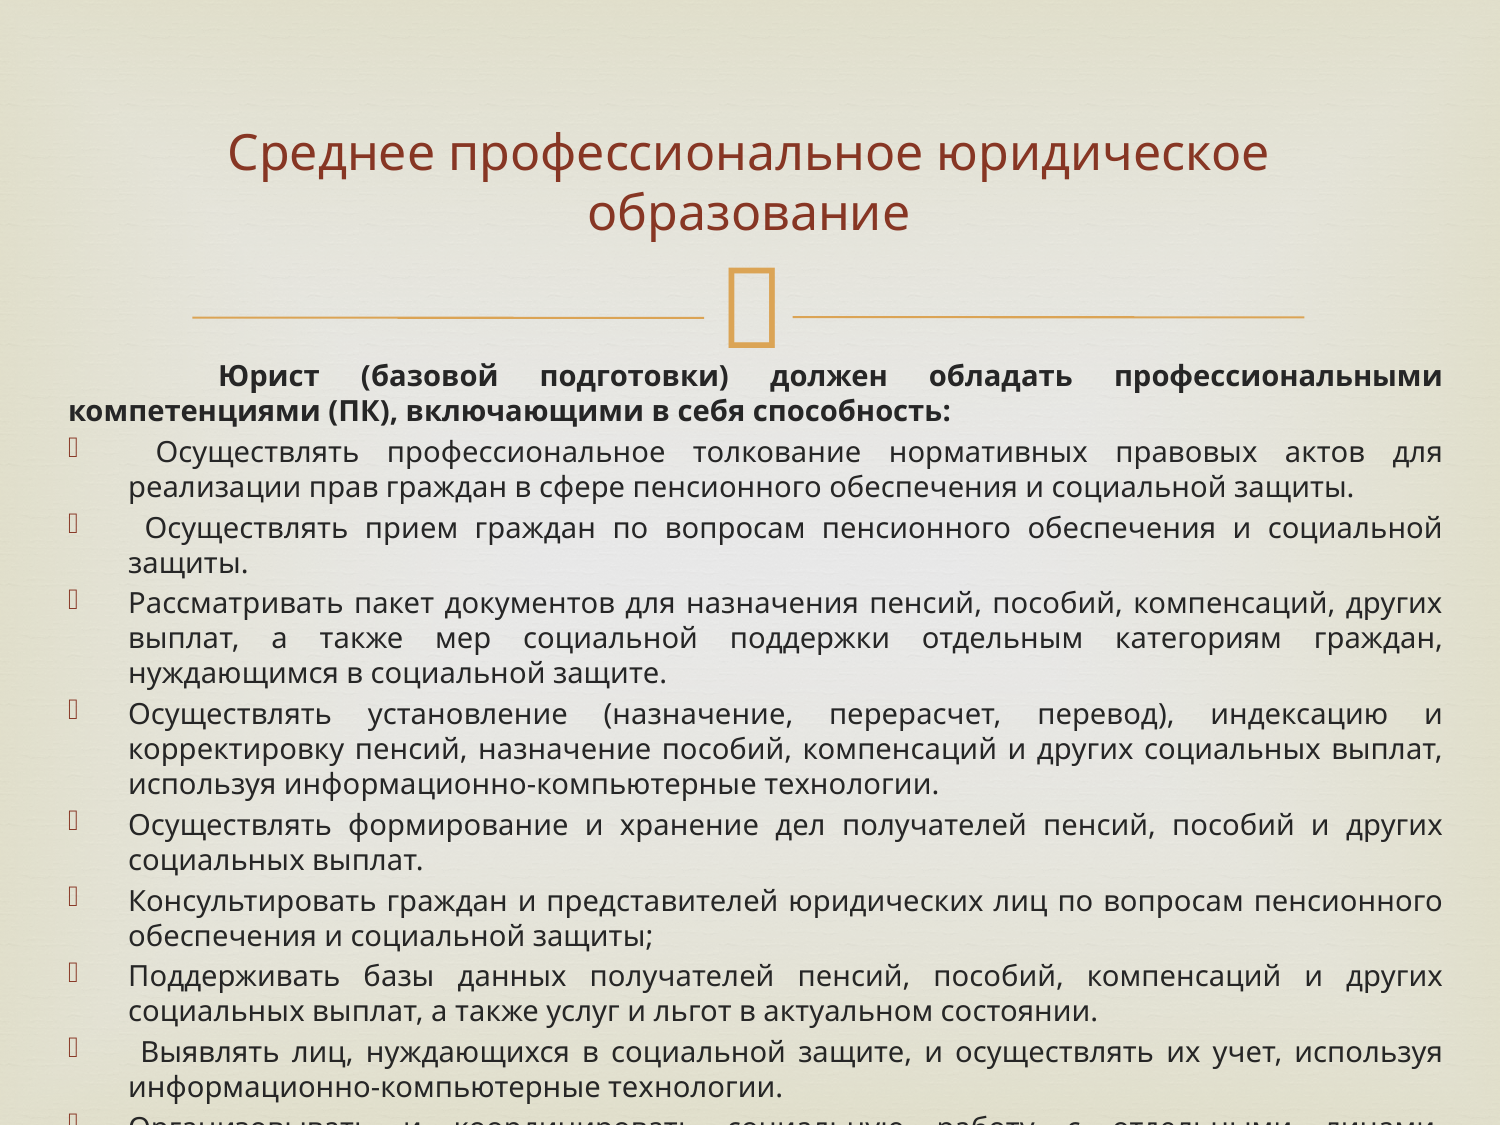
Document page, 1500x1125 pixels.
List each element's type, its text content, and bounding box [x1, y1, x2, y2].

title Среднее профессиональное юридическое образование [112, 93, 1386, 267]
list Юрист (базовой подготовки) должен обладать профессиональными компетенциями (ПК), включающими в себя способность: Осуществлять профессиональное толкование нормативных правовых актов для реализации прав граждан в сфере пенсионного обеспечения и социальной защиты. Осуществлять прием граждан по вопросам пенсионного обеспечения и социальной защиты. Рассматривать пакет документов для назначения пенсий, пособий, компенсаций, других выплат, а также мер социальной поддержки отдельным категориям граждан, нуждающимся в социальной защите. Осуществлять установление (назначение, перерасчет, перевод), индексацию и корректировку пенсий, назначение пособий, компенсаций и других социальных выплат, используя информационно-компьютерные технологии. Осуществлять формирование и хранение дел получателей пенсий, пособий и других социальных выплат. Консультировать граждан и представителей юридических лиц по вопросам пенсионного обеспечения и социальной защиты; Поддерживать базы данных получателей пенсий, пособий, компенсаций и других социальных выплат, а также услуг и льгот в актуальном состоянии. Выявлять лиц, нуждающихся в социальной защите, и осуществлять их учет, используя информационно-компьютерные технологии. Организовывать и координировать социальную работу с отдельными лицами, категориями граждан и семьями, нуждающимися в социальной поддержке и защите. [53, 349, 1459, 1094]
